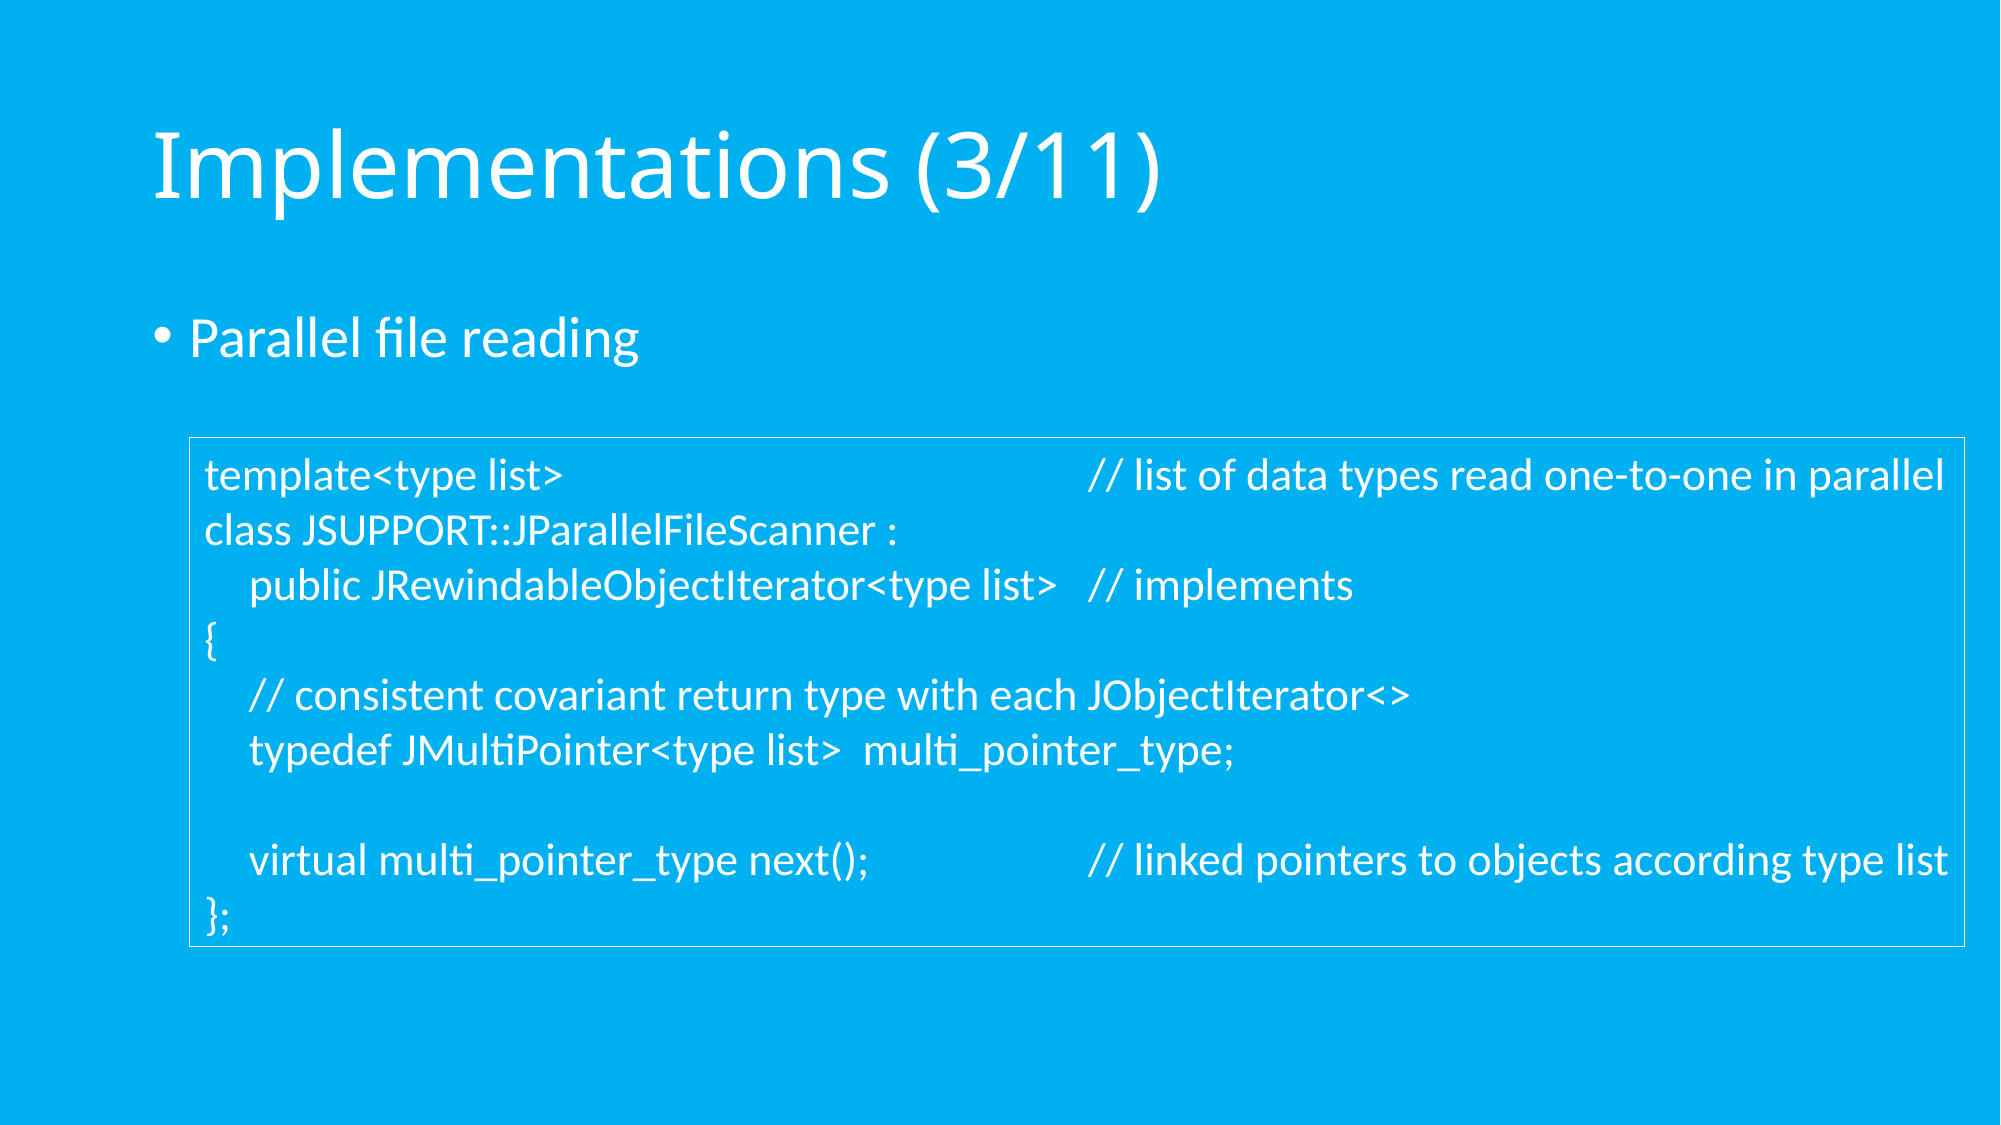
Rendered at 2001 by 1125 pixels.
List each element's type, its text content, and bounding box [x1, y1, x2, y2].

text_box template<type list> // list of data types read one-to-one in parallel class JSUPPORT::JParallelFileScanner : public JRewindableObjectIterator<type list> // implements { // consistent covariant return type with each JObjectIterator<> typedef JMultiPointer<type list> multi_pointer_type; virtual multi_pointer_type next(); // linked pointers to objects according type list }; [189, 437, 1965, 947]
list Parallel file reading [137, 299, 1863, 1014]
title Implementations (3/11) [137, 59, 1863, 278]
